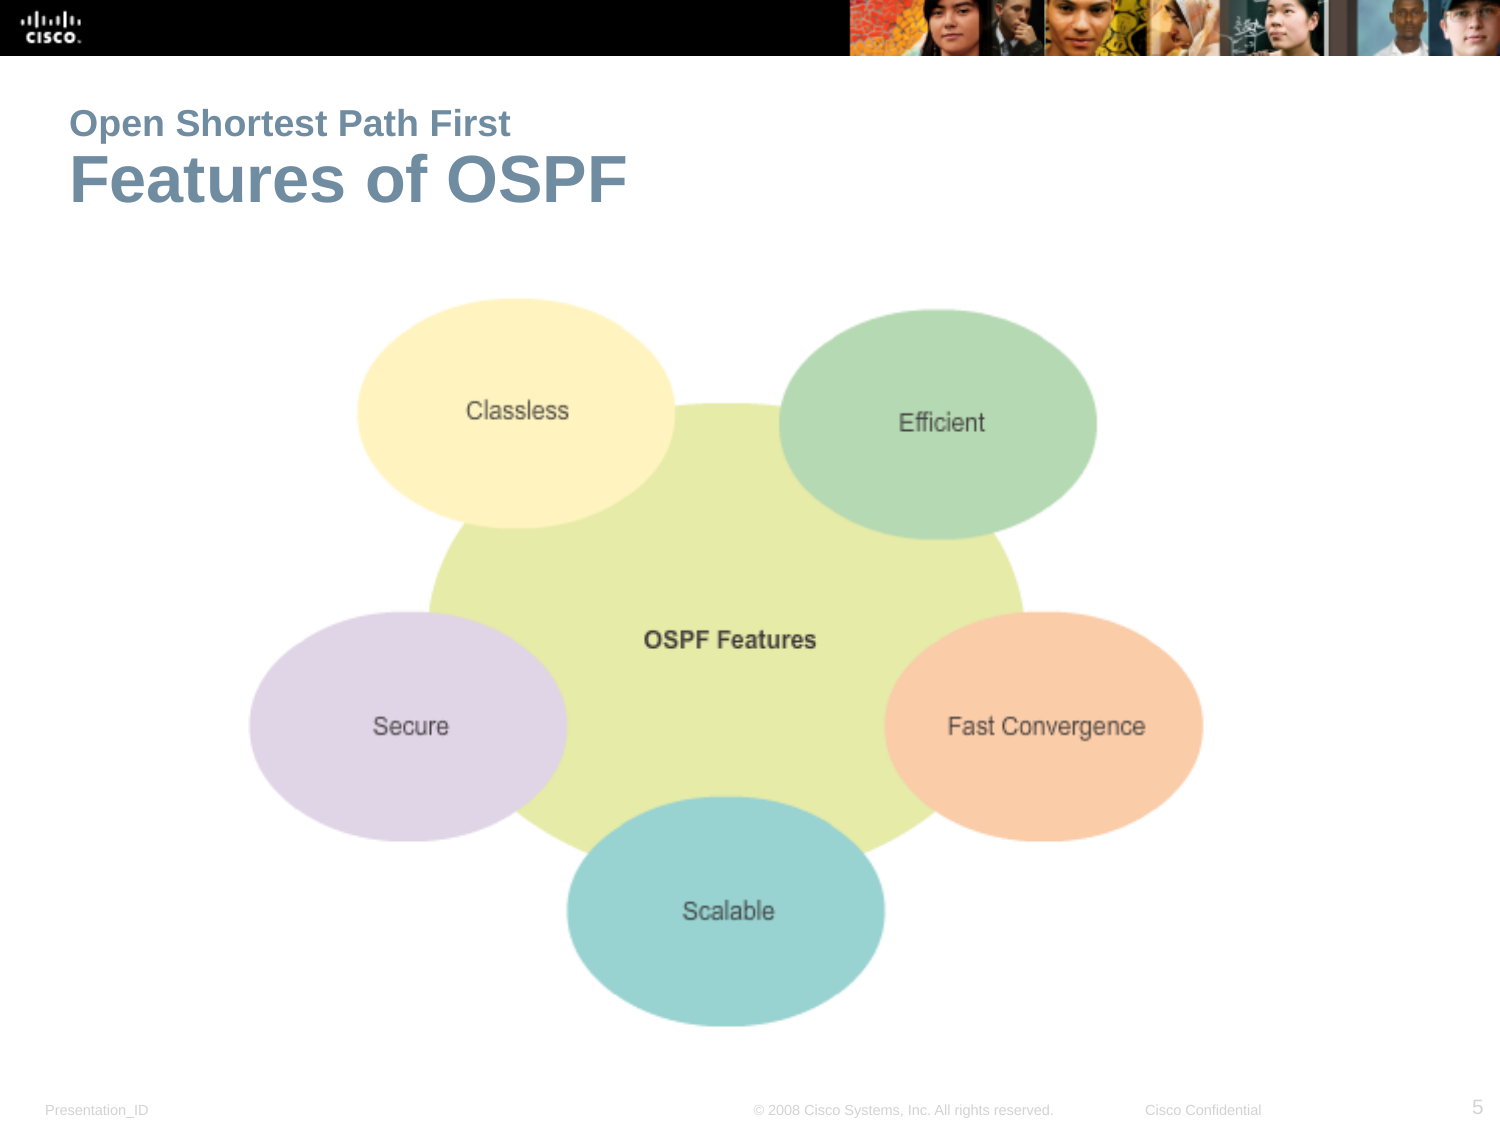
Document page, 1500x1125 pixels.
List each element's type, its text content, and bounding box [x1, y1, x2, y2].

picture [0, 0, 1500, 56]
picture [243, 255, 1210, 1045]
title Open Shortest Path First Features of OSPF [55, 80, 1444, 224]
